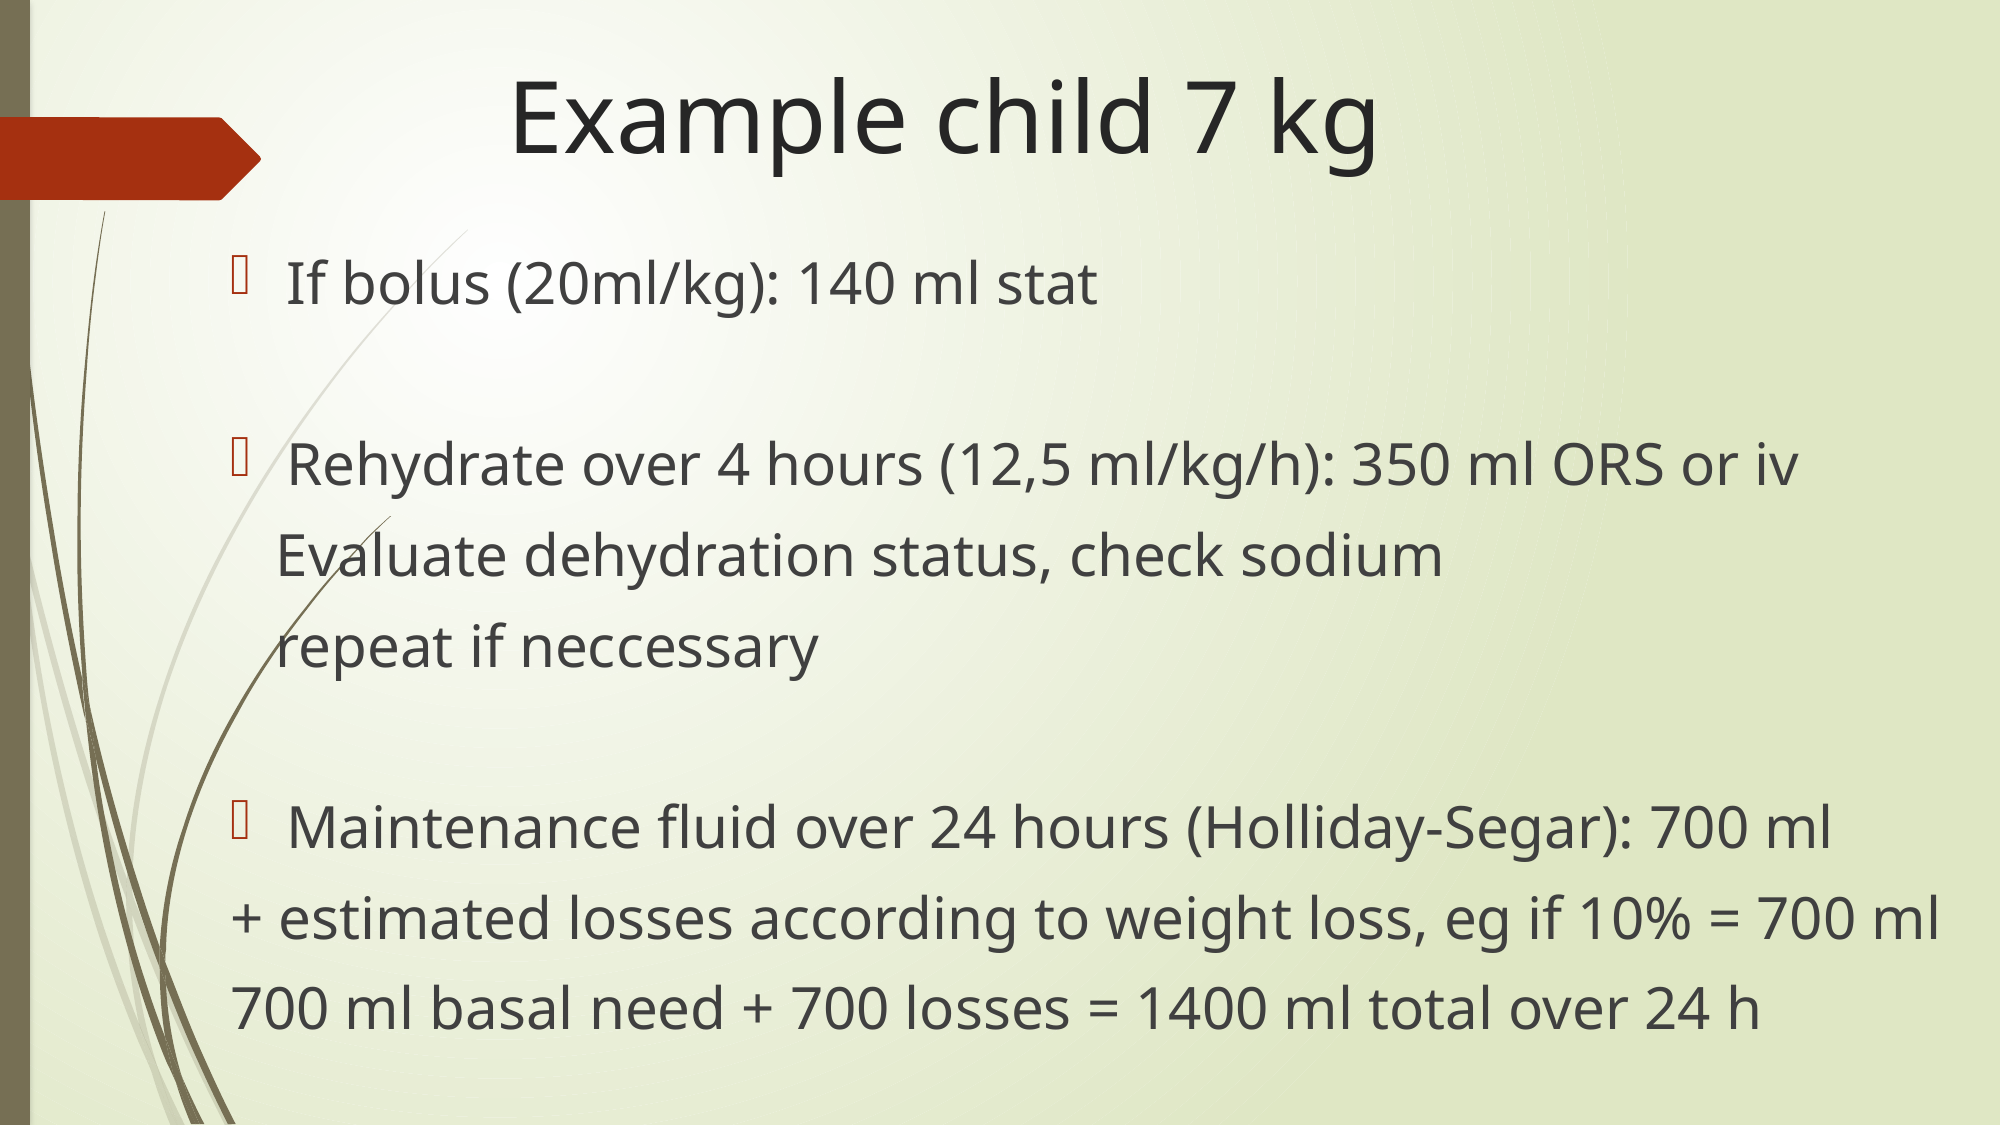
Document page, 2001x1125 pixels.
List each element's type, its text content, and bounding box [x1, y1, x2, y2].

title Example child 7 kg [492, 45, 1955, 238]
list If bolus (20ml/kg): 140 ml stat Rehydrate over 4 hours (12,5 ml/kg/h): 350 ml ORS or iv Evaluate dehydration status, check sodium repeat if neccessary Maintenance fluid over 24 hours (Holliday-Segar): 700 ml + estimated losses according to weight loss, eg if 10% = 700 ml 700 ml basal need + 700 losses = 1400 ml total over 24 h [215, 238, 2000, 1068]
